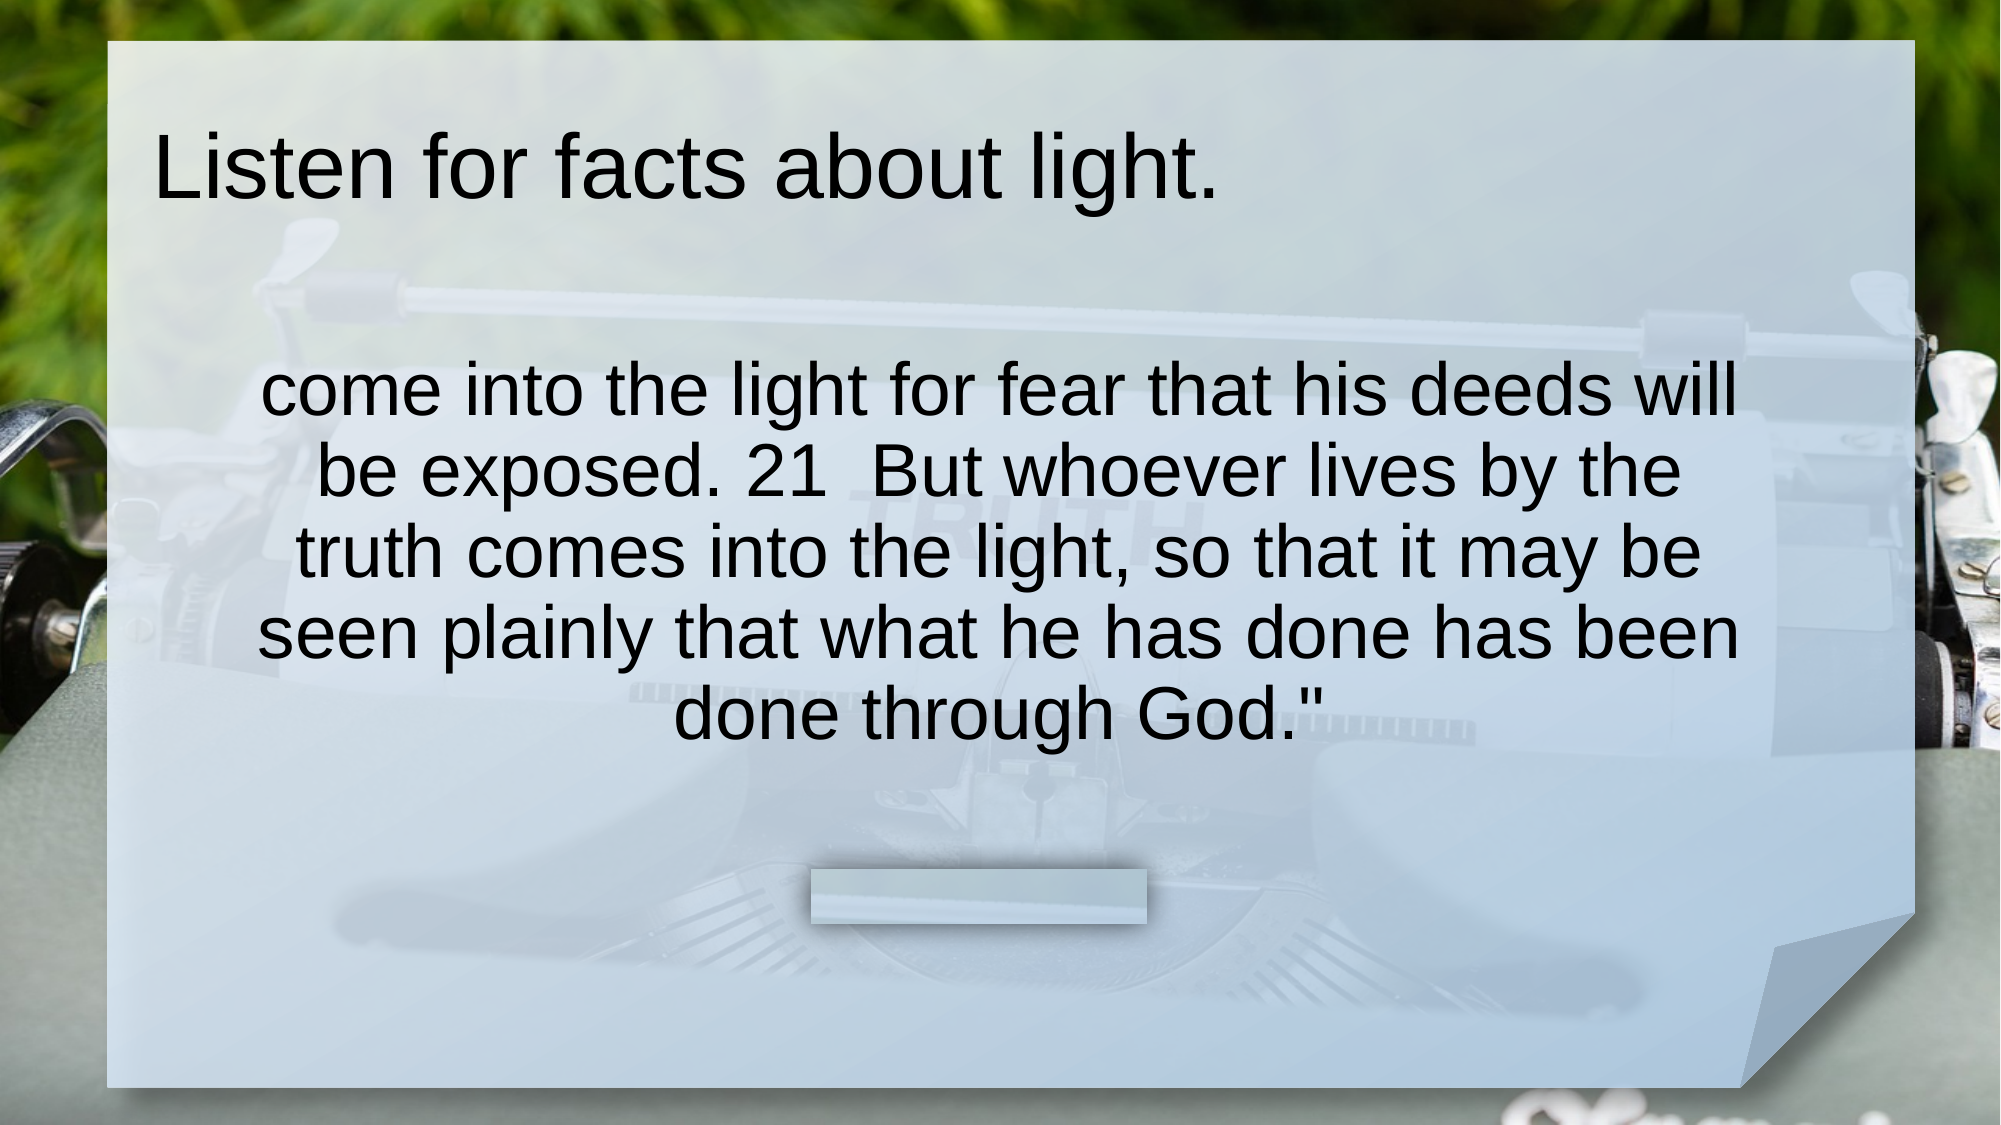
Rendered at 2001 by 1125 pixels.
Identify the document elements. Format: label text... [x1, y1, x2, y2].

title Listen for facts about light. [137, 59, 1863, 278]
picture [0, 0, 2001, 1125]
list come into the light for fear that his deeds will be exposed. 21 But whoever lives by the truth comes into the light, so that it may be seen plainly that what he has done has been done through God." [235, 343, 1765, 1014]
